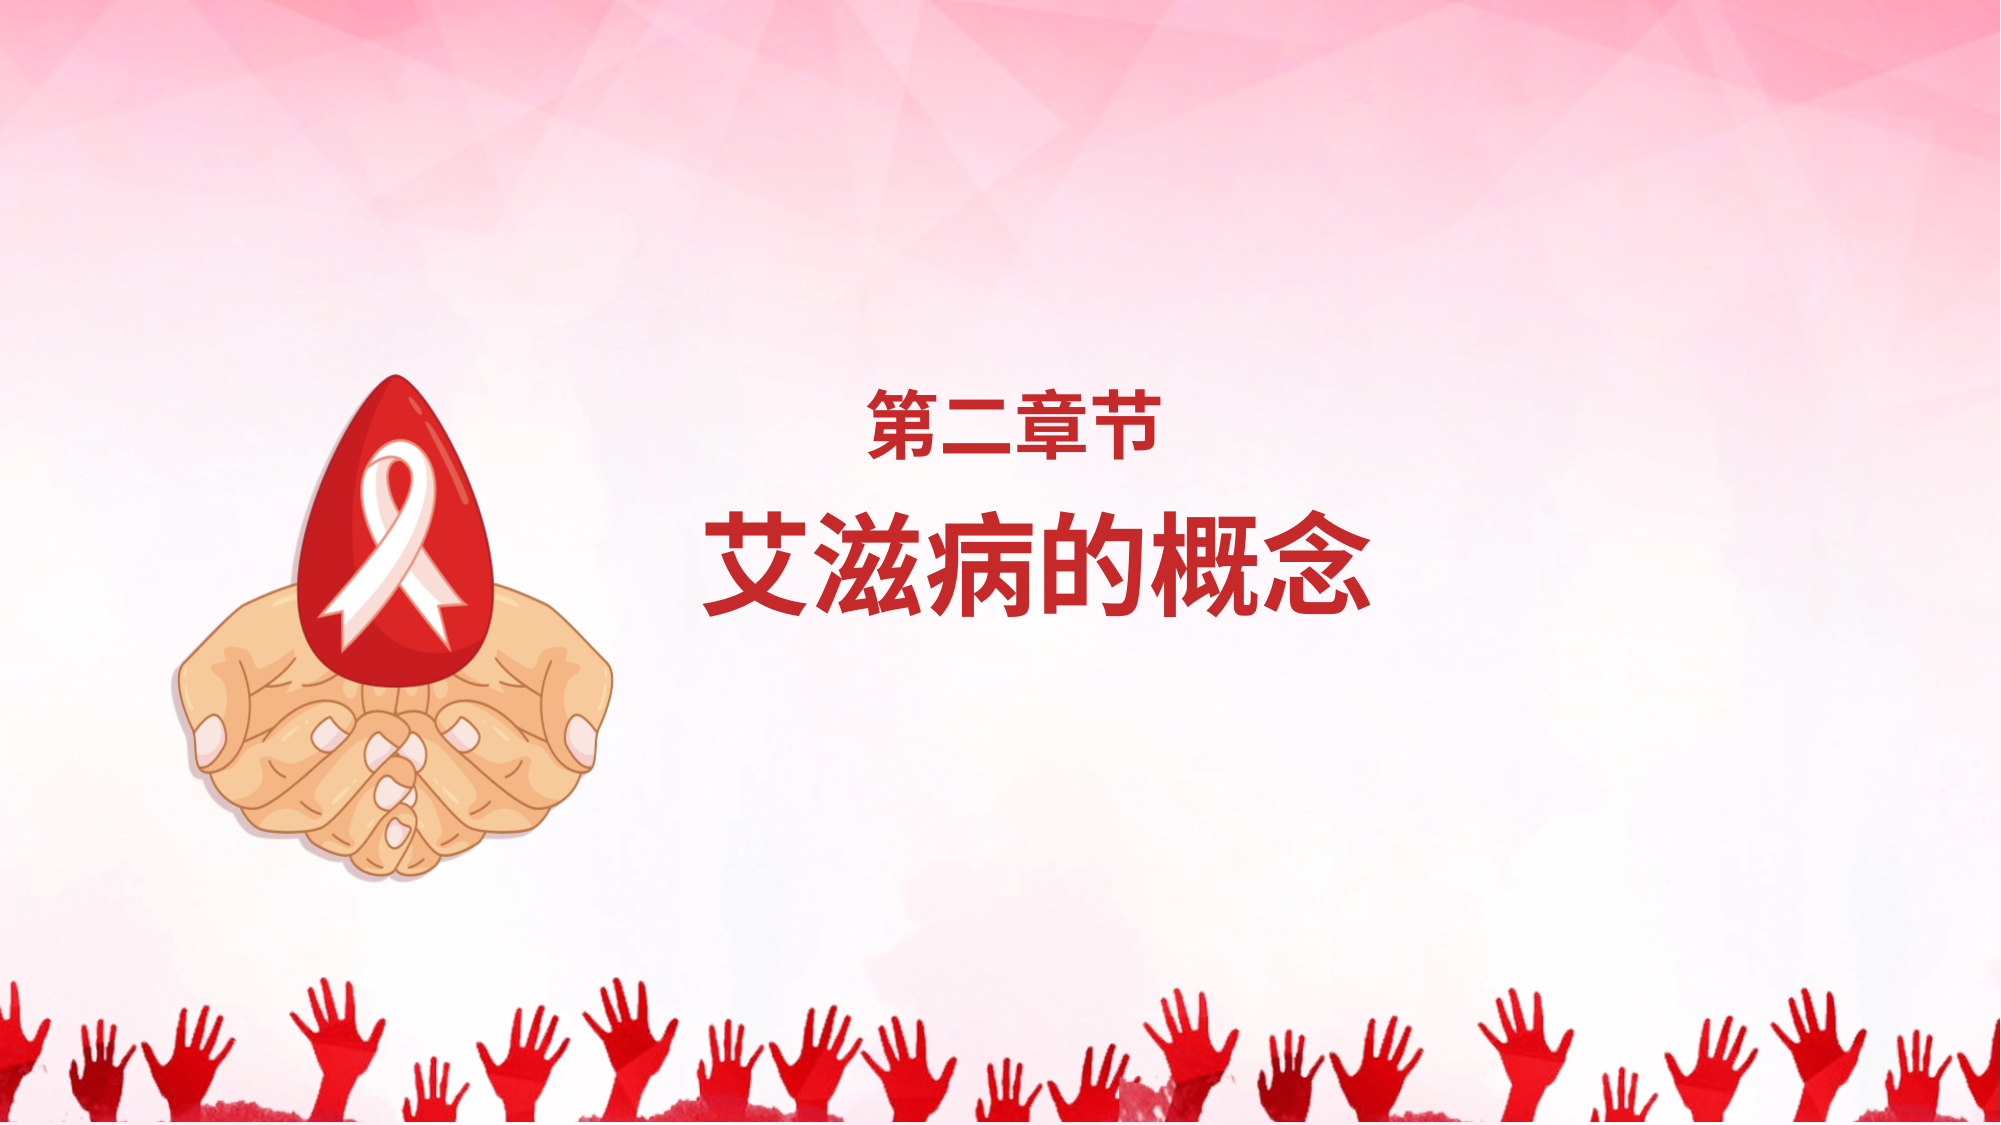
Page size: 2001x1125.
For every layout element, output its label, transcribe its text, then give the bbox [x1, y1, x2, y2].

text_box 第二章节 [849, 371, 1293, 477]
picture [0, 0, 2001, 1125]
text_box 艾滋病的概念 [665, 477, 1546, 648]
